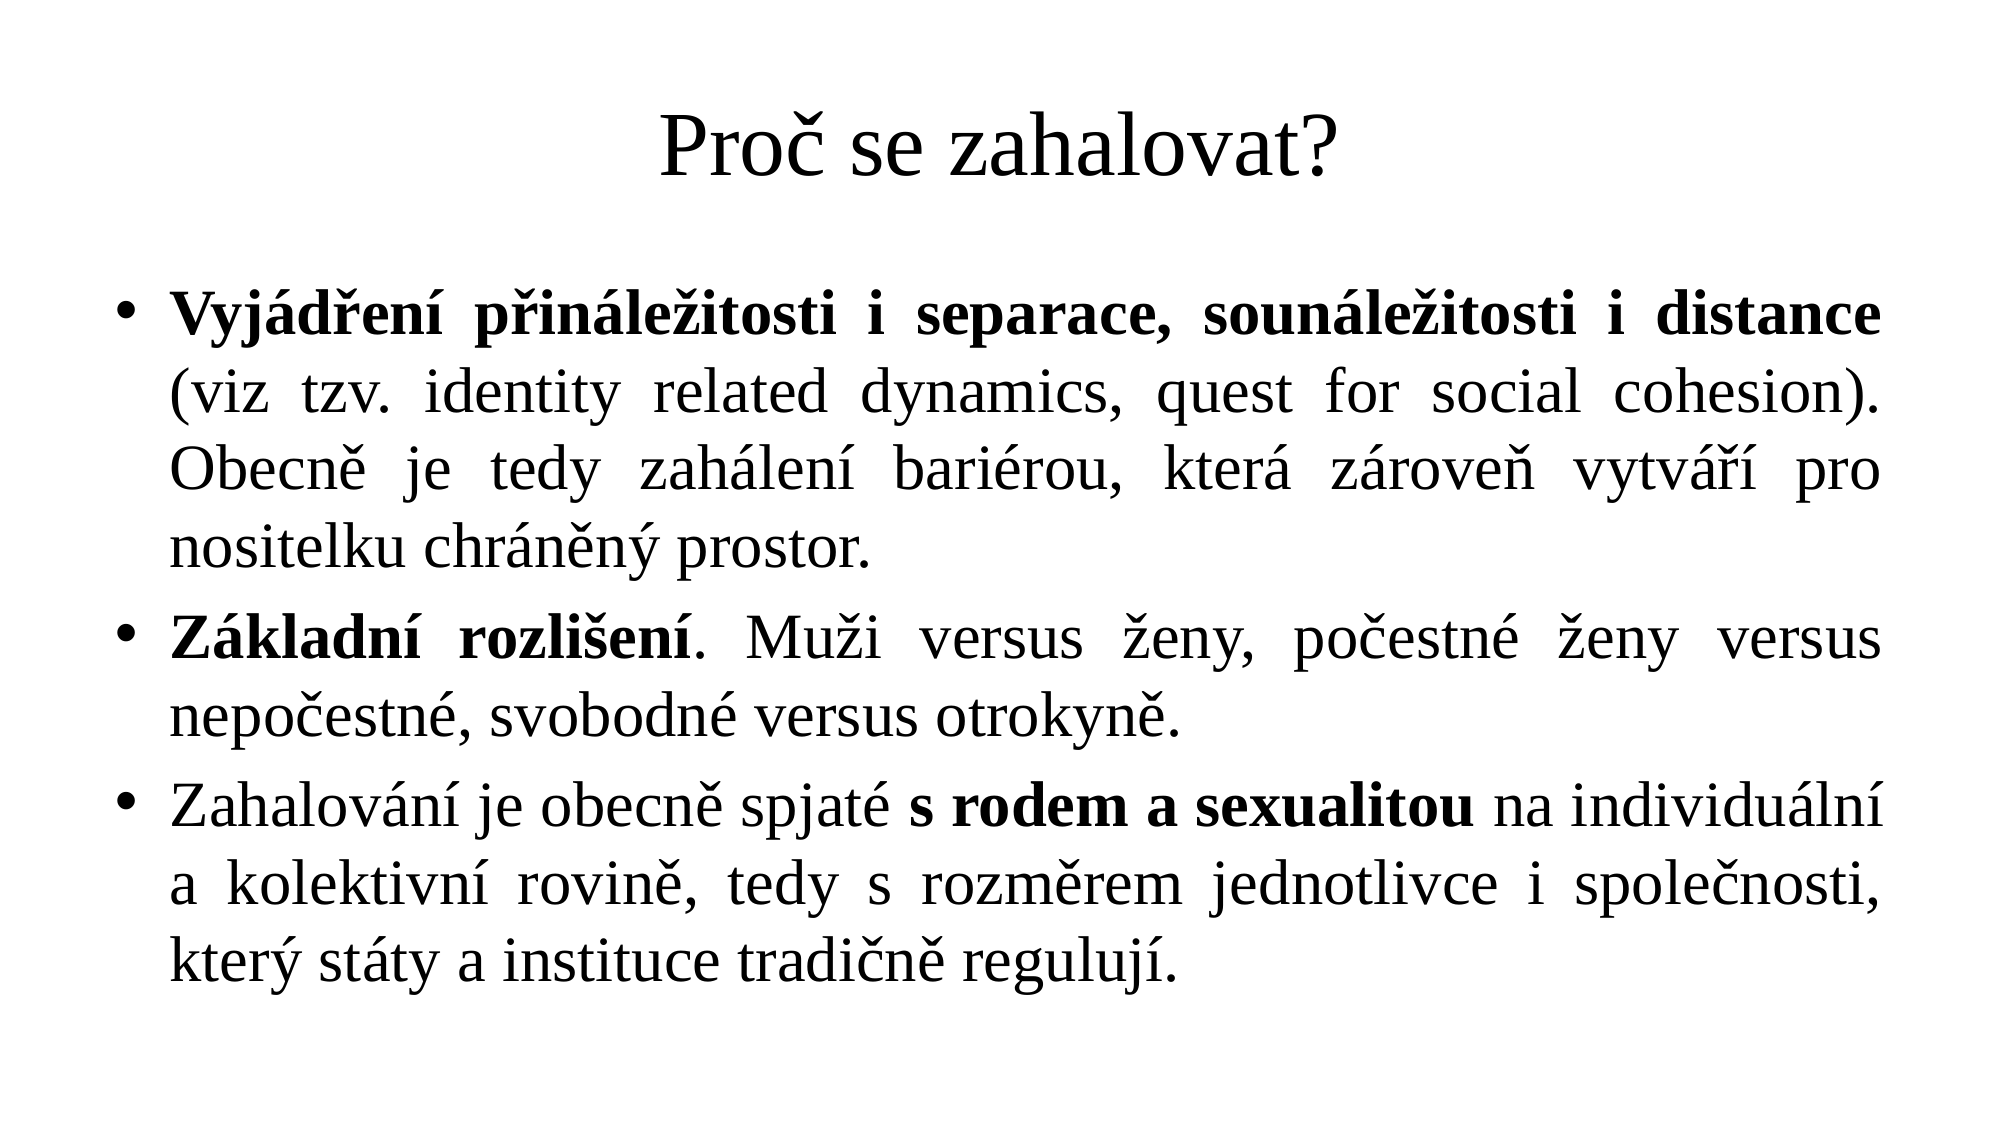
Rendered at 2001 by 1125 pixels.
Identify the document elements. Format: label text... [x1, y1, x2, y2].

list Vyjádření přináležitosti i separace, sounáležitosti i distance (viz tzv. identity related dynamics, quest for social cohesion). Obecně je tedy zahálení bariérou, která zároveň vytváří pro nositelku chráněný prostor. Základní rozlišení. Muži versus ženy, počestné ženy versus nepočestné, svobodné versus otrokyně. Zahalování je obecně spjaté s rodem a sexualitou na individuální a kolektivní rovině, tedy s rozměrem jednotlivce i společnosti, který státy a instituce tradičně regulují. [99, 262, 1900, 1005]
title Proč se zahalovat? [99, 45, 1900, 233]
